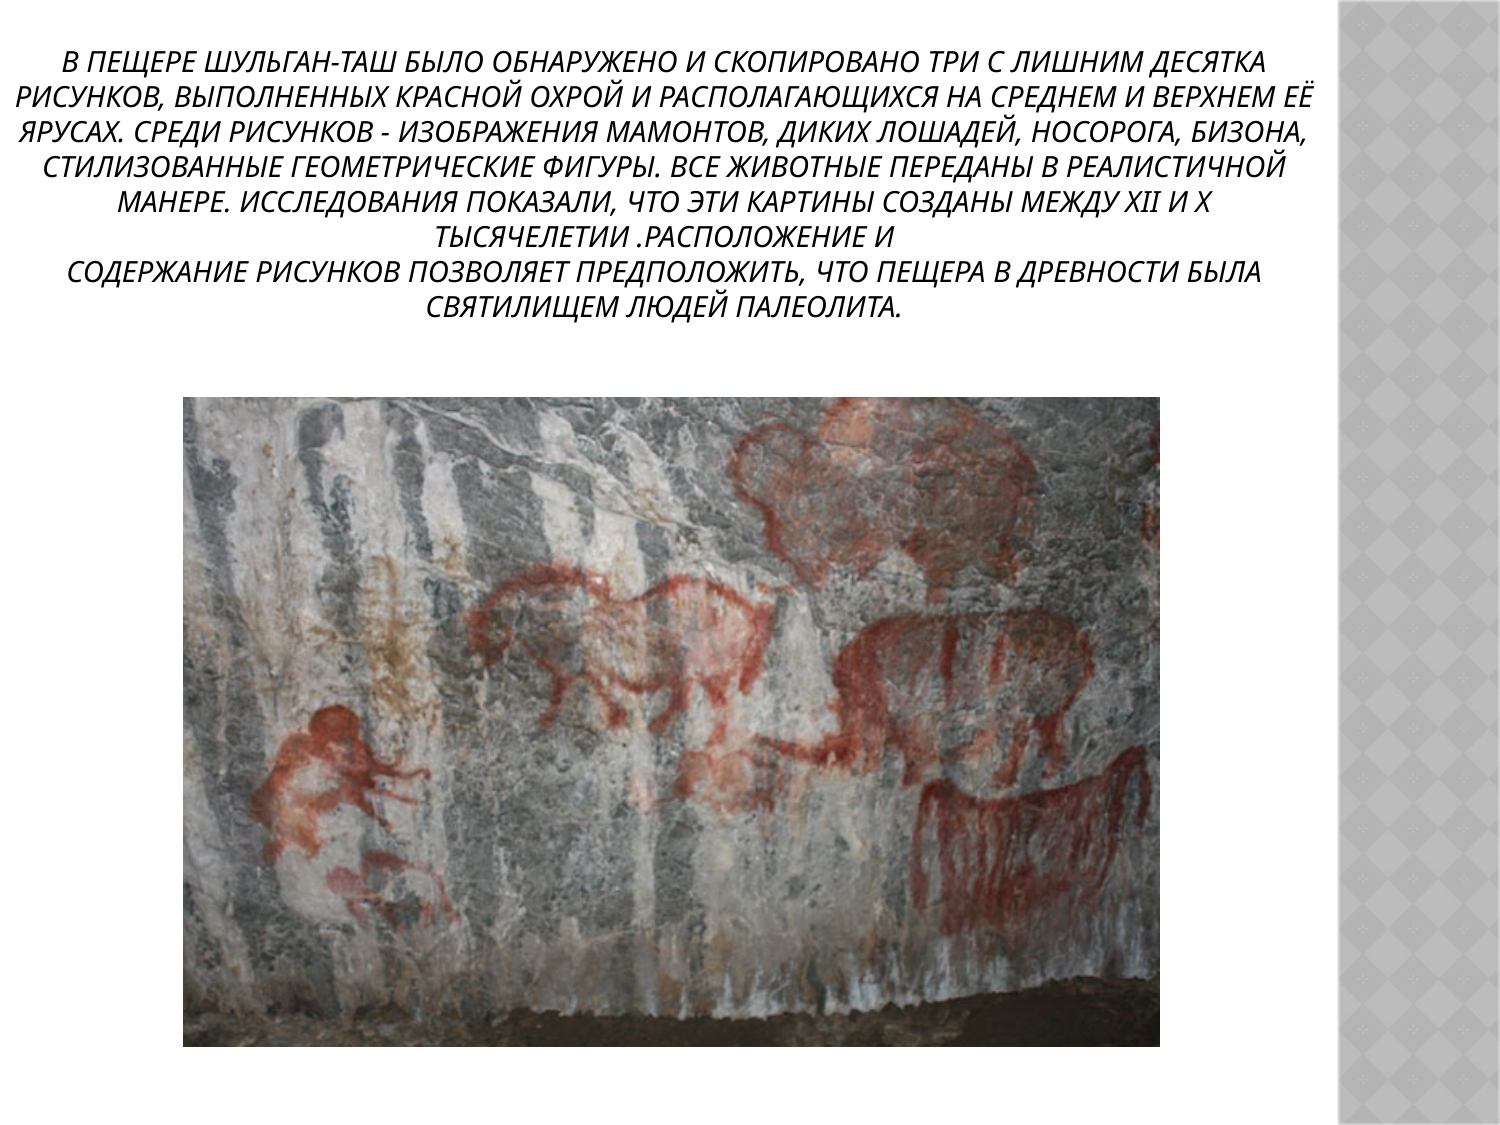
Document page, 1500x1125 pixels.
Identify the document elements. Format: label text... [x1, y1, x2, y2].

title В пещере Шульган-Таш было обнаружено и скопировано три с лишним десятка рисунков, выполненных красной охрой и располагающихся на среднем и верхнем её ярусах. Среди рисунков - изображения мамонтов, диких лошадей, носорога, бизона, стилизованные геометрические фигуры. Все животные переданы в реалистичной манере. Исследования показали, что эти картины созданы между XII и X тысячелетии .Расположение и содержание рисунков позволяет предположить, что пещера в древности была святилищем людей палеолита. [0, 42, 1329, 381]
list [184, 399, 1159, 1045]
